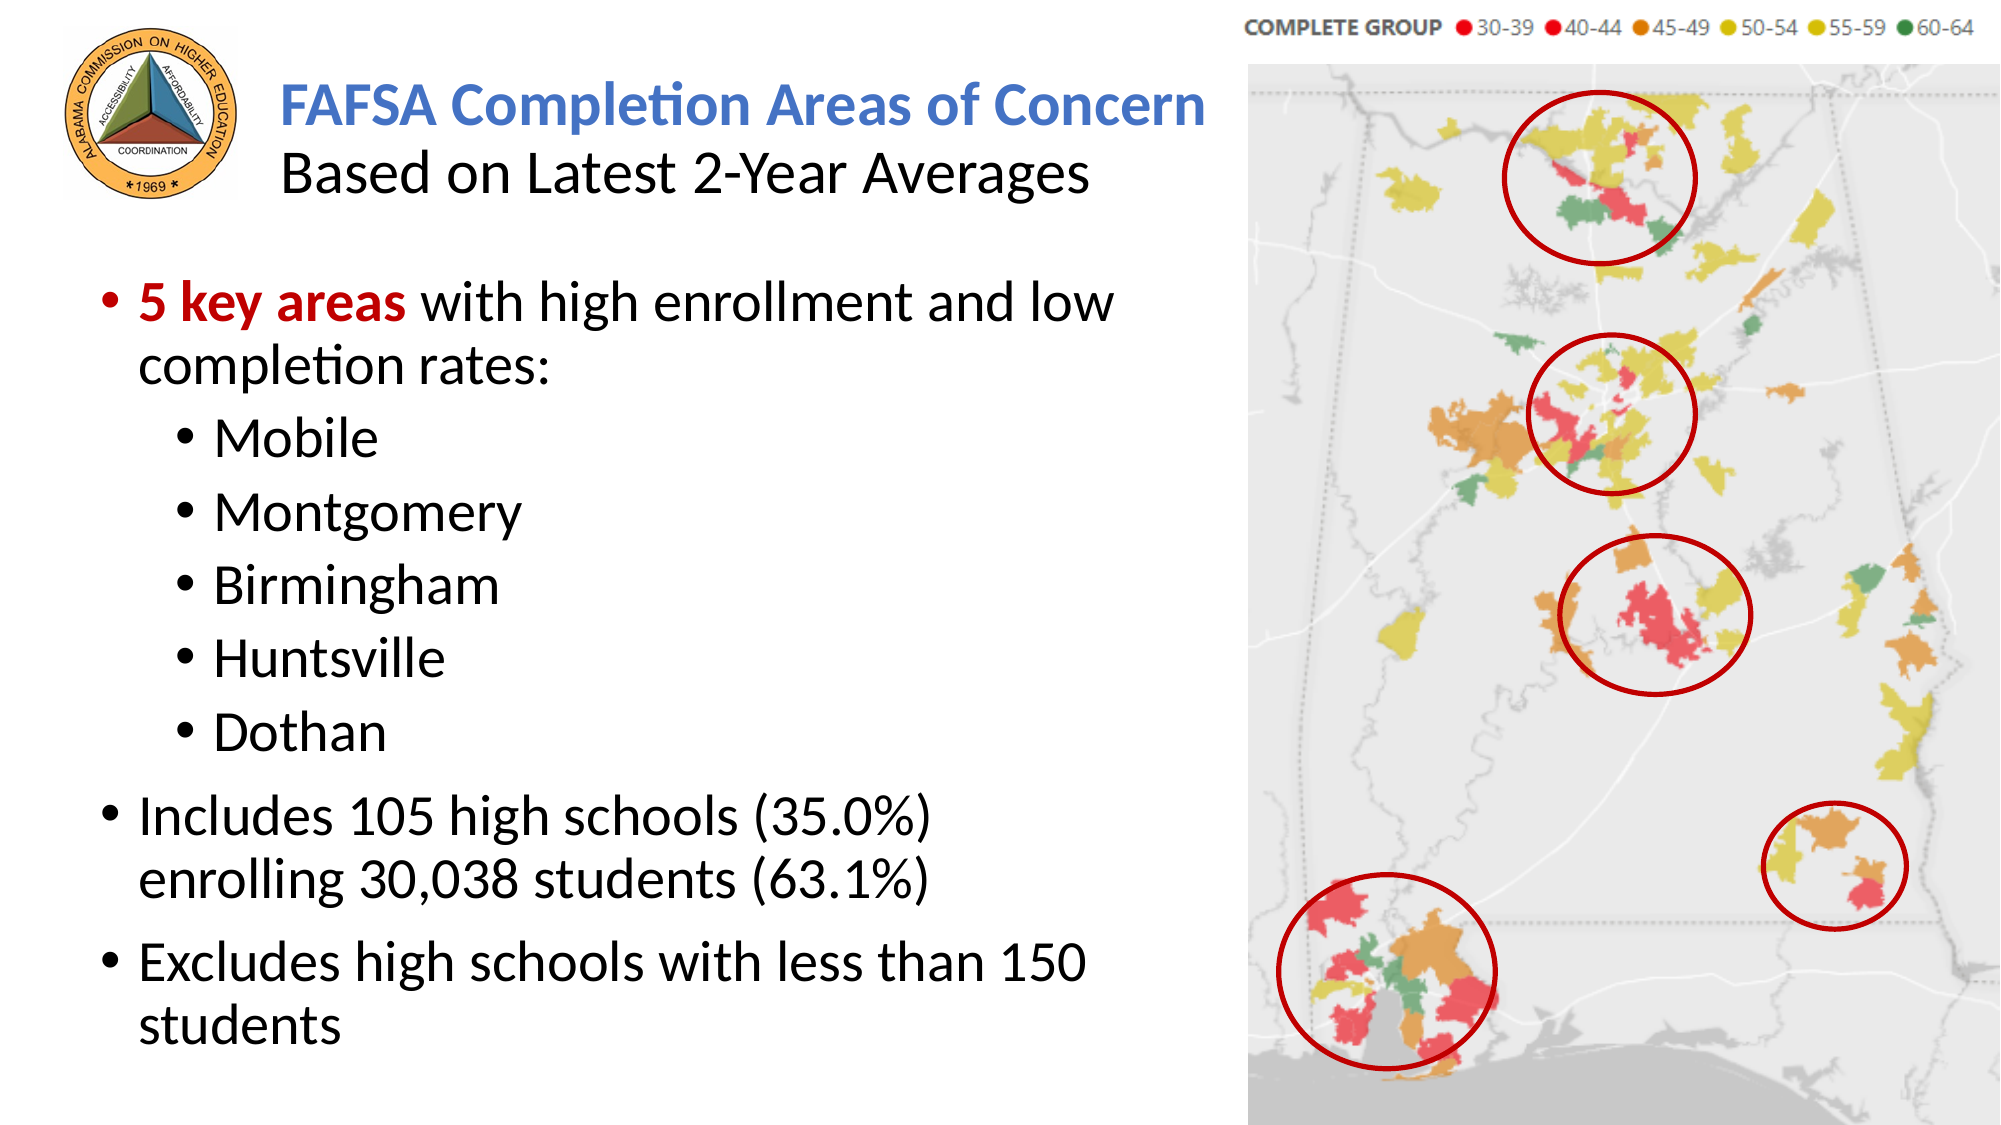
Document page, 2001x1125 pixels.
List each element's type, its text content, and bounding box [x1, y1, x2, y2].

text_box FAFSA Completion Areas of Concern Based on Latest 2-Year Averages [265, 64, 1230, 222]
picture [62, 26, 238, 200]
list 5 key areas with high enrollment and low completion rates: Mobile Montgomery Birmingham Huntsville Dothan Includes 105 high schools (35.0%) enrolling 30,038 students (63.1%) Excludes high schools with less than 150 students [85, 263, 1143, 1014]
picture [1229, 4, 2000, 48]
picture [1248, 64, 2000, 1125]
